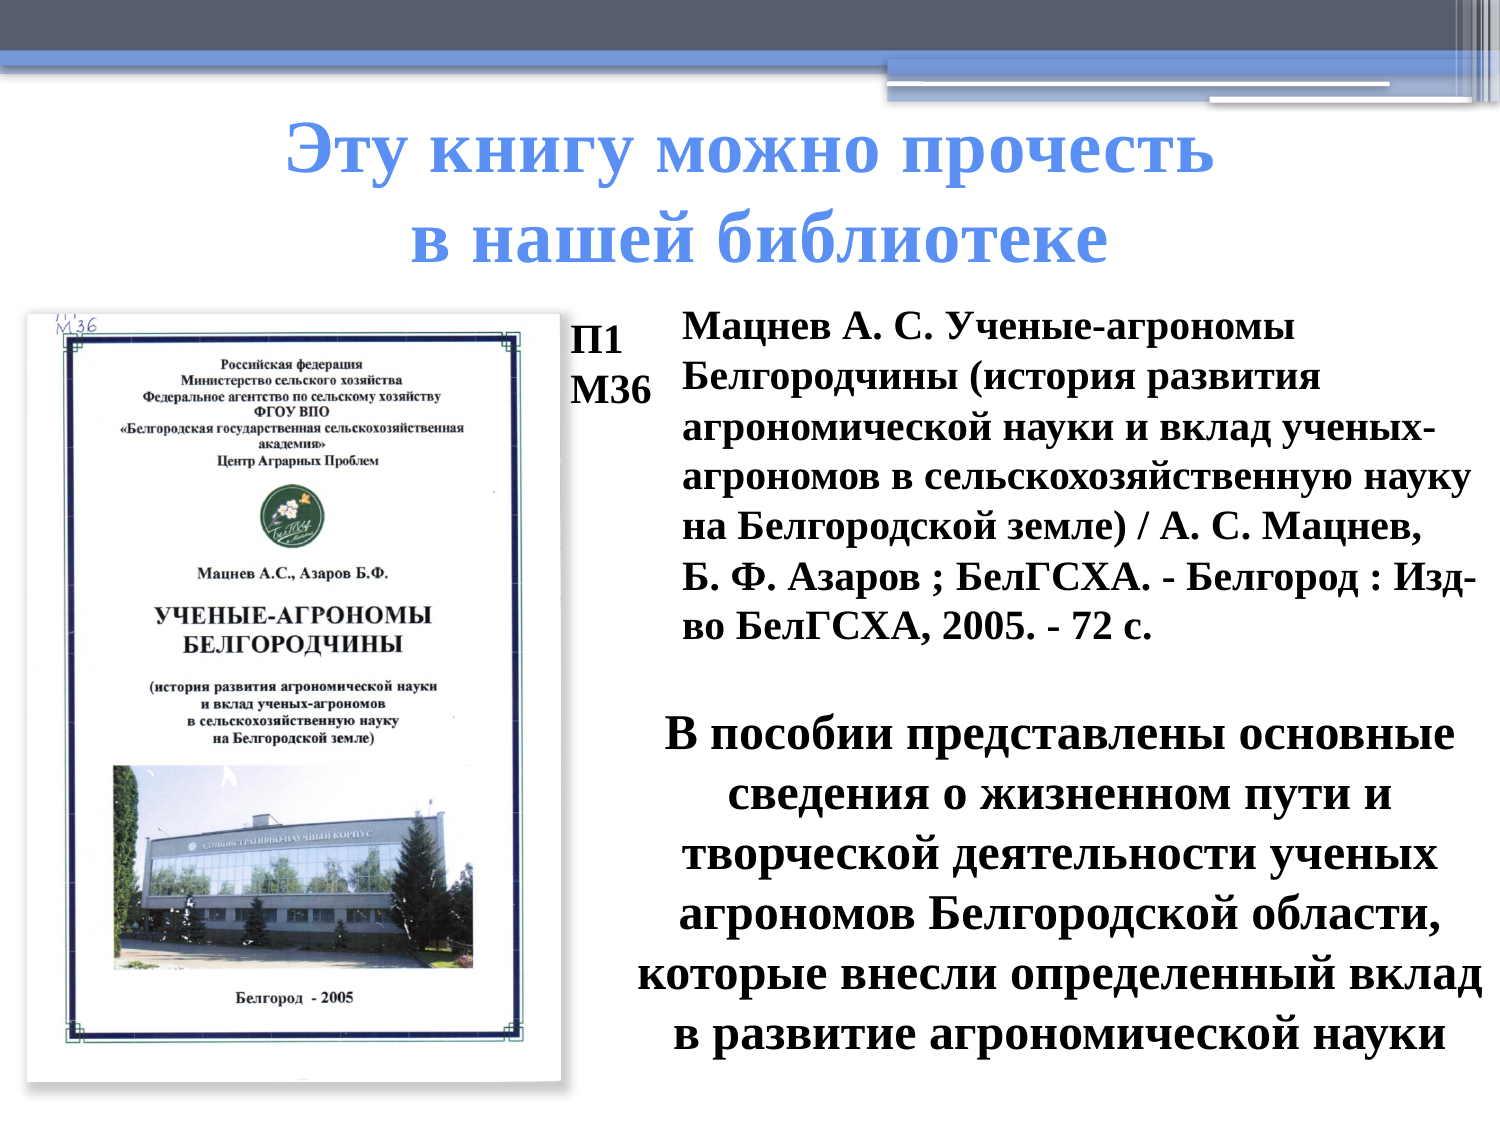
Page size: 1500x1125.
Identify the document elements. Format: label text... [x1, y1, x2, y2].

text_box П1 М36 [555, 304, 667, 420]
text_box Мацнев А. С. Ученые-агрономы Белгородчины (история развития агрономической науки и вклад ученых-агрономов в сельскохозяйственную науку на Белгородской земле) / А. С. Мацнев, Б. Ф. Азаров ; БелГСХА. - Белгород : Изд-во БелГСХА, 2005. - 72 с. [667, 290, 1500, 656]
text_box Эту книгу можно прочесть в нашей библиотеке [268, 89, 1232, 285]
picture [27, 314, 562, 1082]
text_box В пособии представлены основные сведения о жизненном пути и творческой деятельности ученых агрономов Белгородской области, которые внесли определенный вклад в развитие агрономической науки [620, 692, 1500, 1068]
